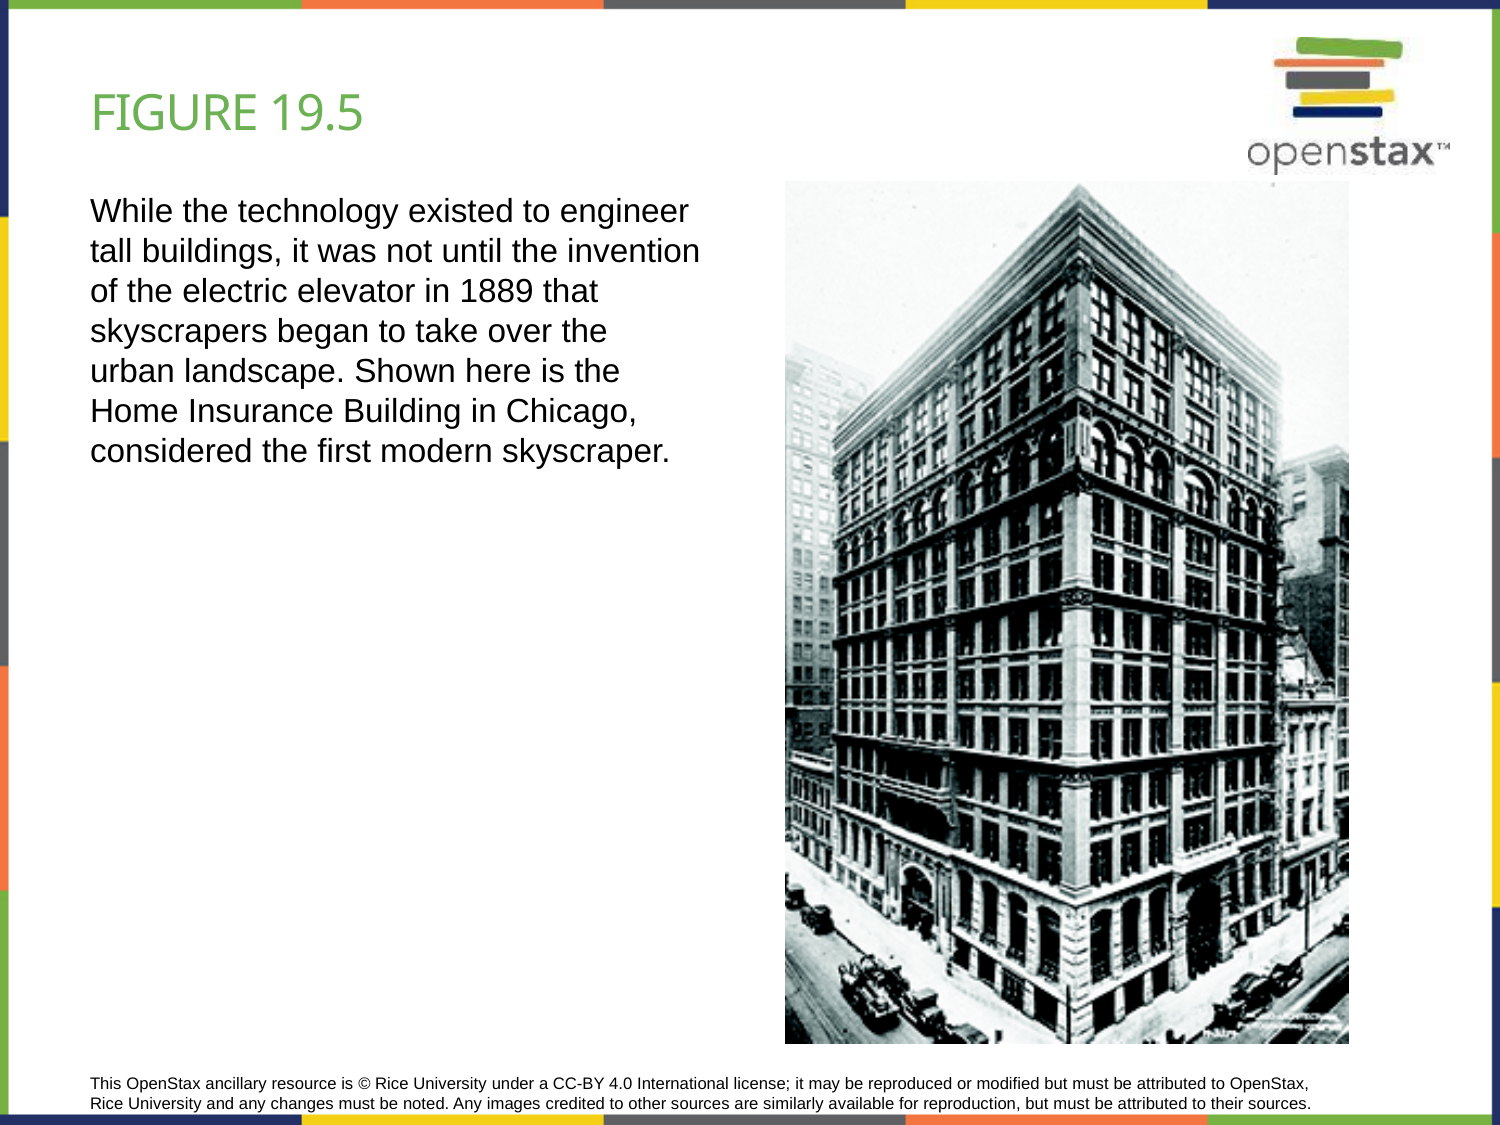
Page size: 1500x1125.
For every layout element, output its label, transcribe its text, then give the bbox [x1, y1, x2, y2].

list While the technology existed to engineer tall buildings, it was not until the invention of the electric elevator in 1889 that skyscrapers began to take over the urban landscape. Shown here is the Home Insurance Building in Chicago, considered the first modern skyscraper. [75, 181, 717, 1045]
title Figure 19.5 [75, 39, 1246, 148]
picture [0, 0, 1500, 1125]
footer This OpenStax ancillary resource is © Rice University under a CC-BY 4.0 International license; it may be reproduced or modified but must be attributed to OpenStax, Rice University and any changes must be noted. Any images credited to other sources are similarly available for reproduction, but must be attributed to their sources. [75, 1065, 1350, 1112]
